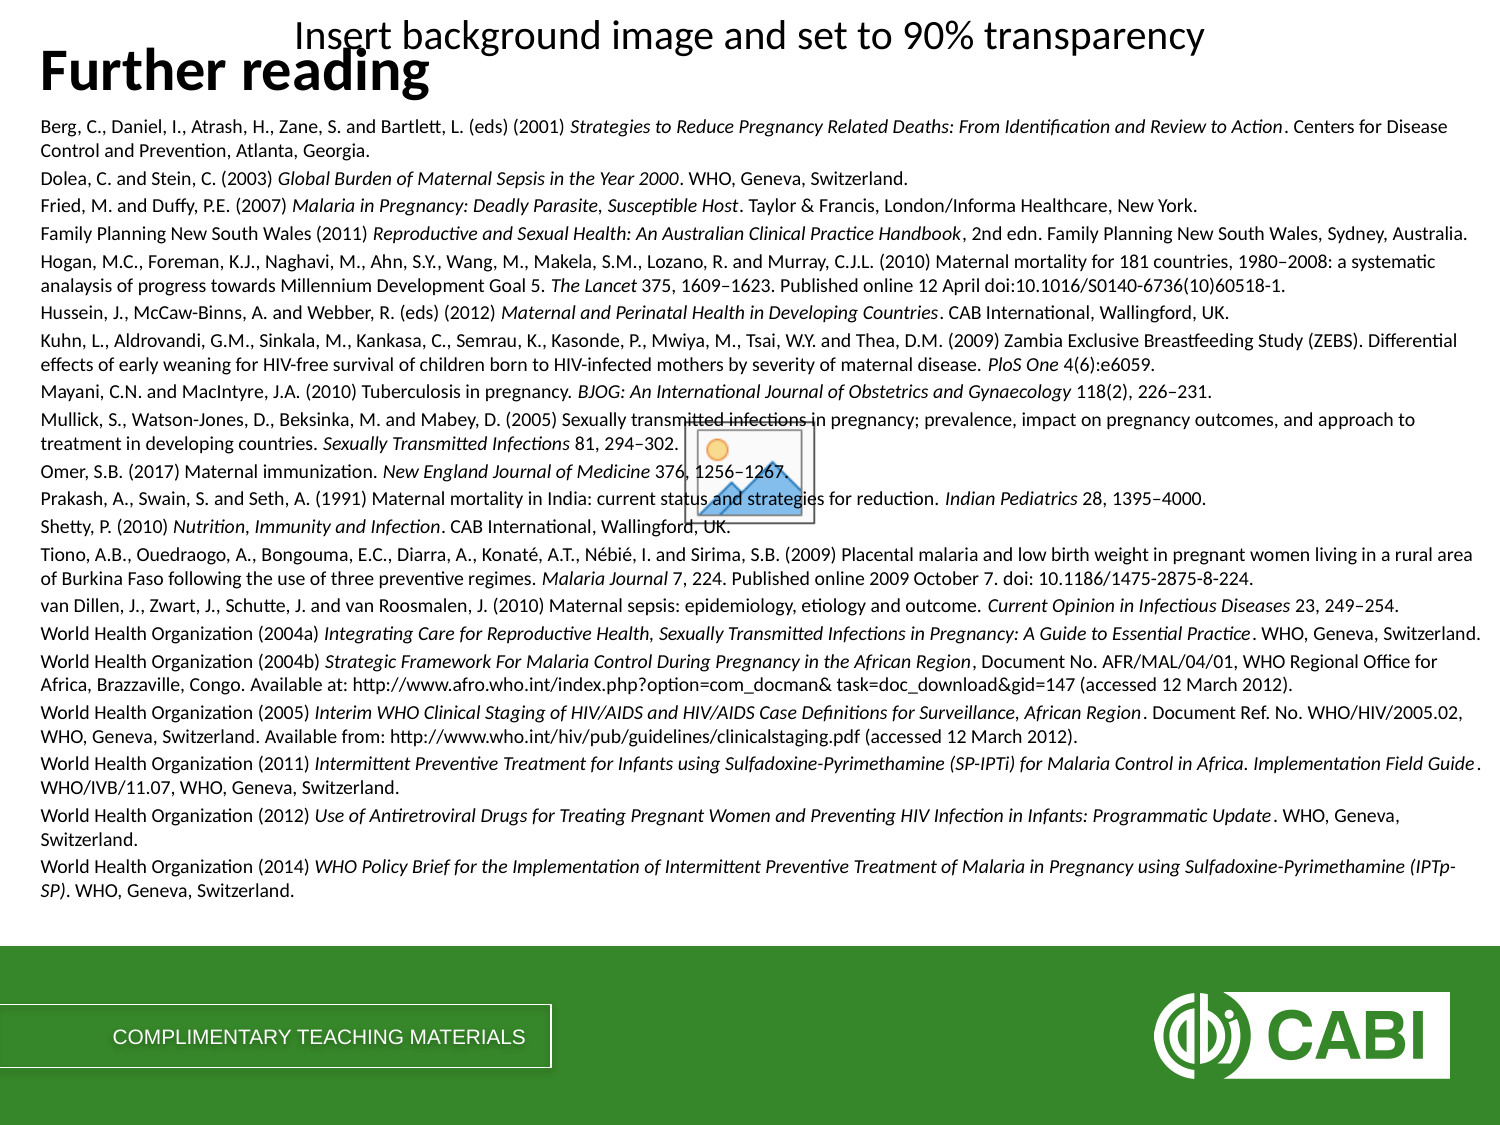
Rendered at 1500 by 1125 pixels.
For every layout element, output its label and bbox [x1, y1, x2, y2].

picture [0, 0, 1500, 947]
picture [1154, 992, 1450, 1079]
